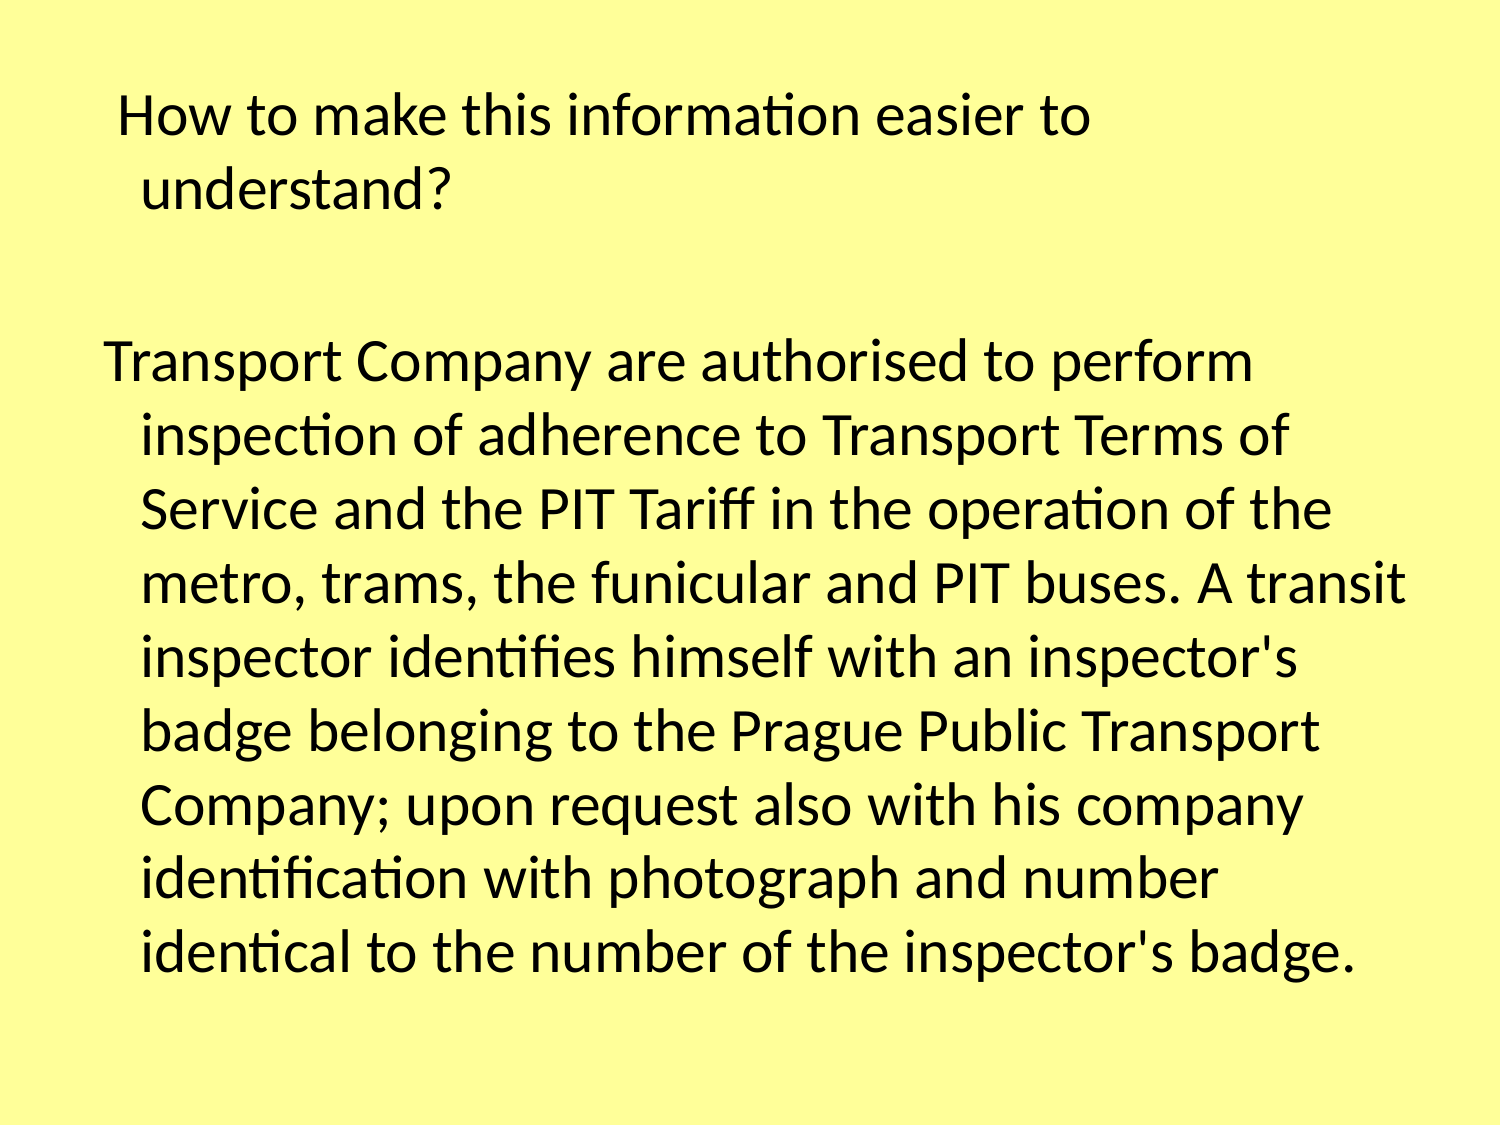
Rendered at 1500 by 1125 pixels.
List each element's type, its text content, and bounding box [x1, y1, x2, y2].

list How to make this information easier to understand? Transport Company are authorised to perform inspection of adherence to Transport Terms of Service and the PIT Tariff in the operation of the metro, trams, the funicular and PIT buses. A transit inspector identifies himself with an inspector's badge belonging to the Prague Public Transport Company; upon request also with his company identification with photograph and number identical to the number of the inspector's badge. [75, 66, 1425, 1071]
